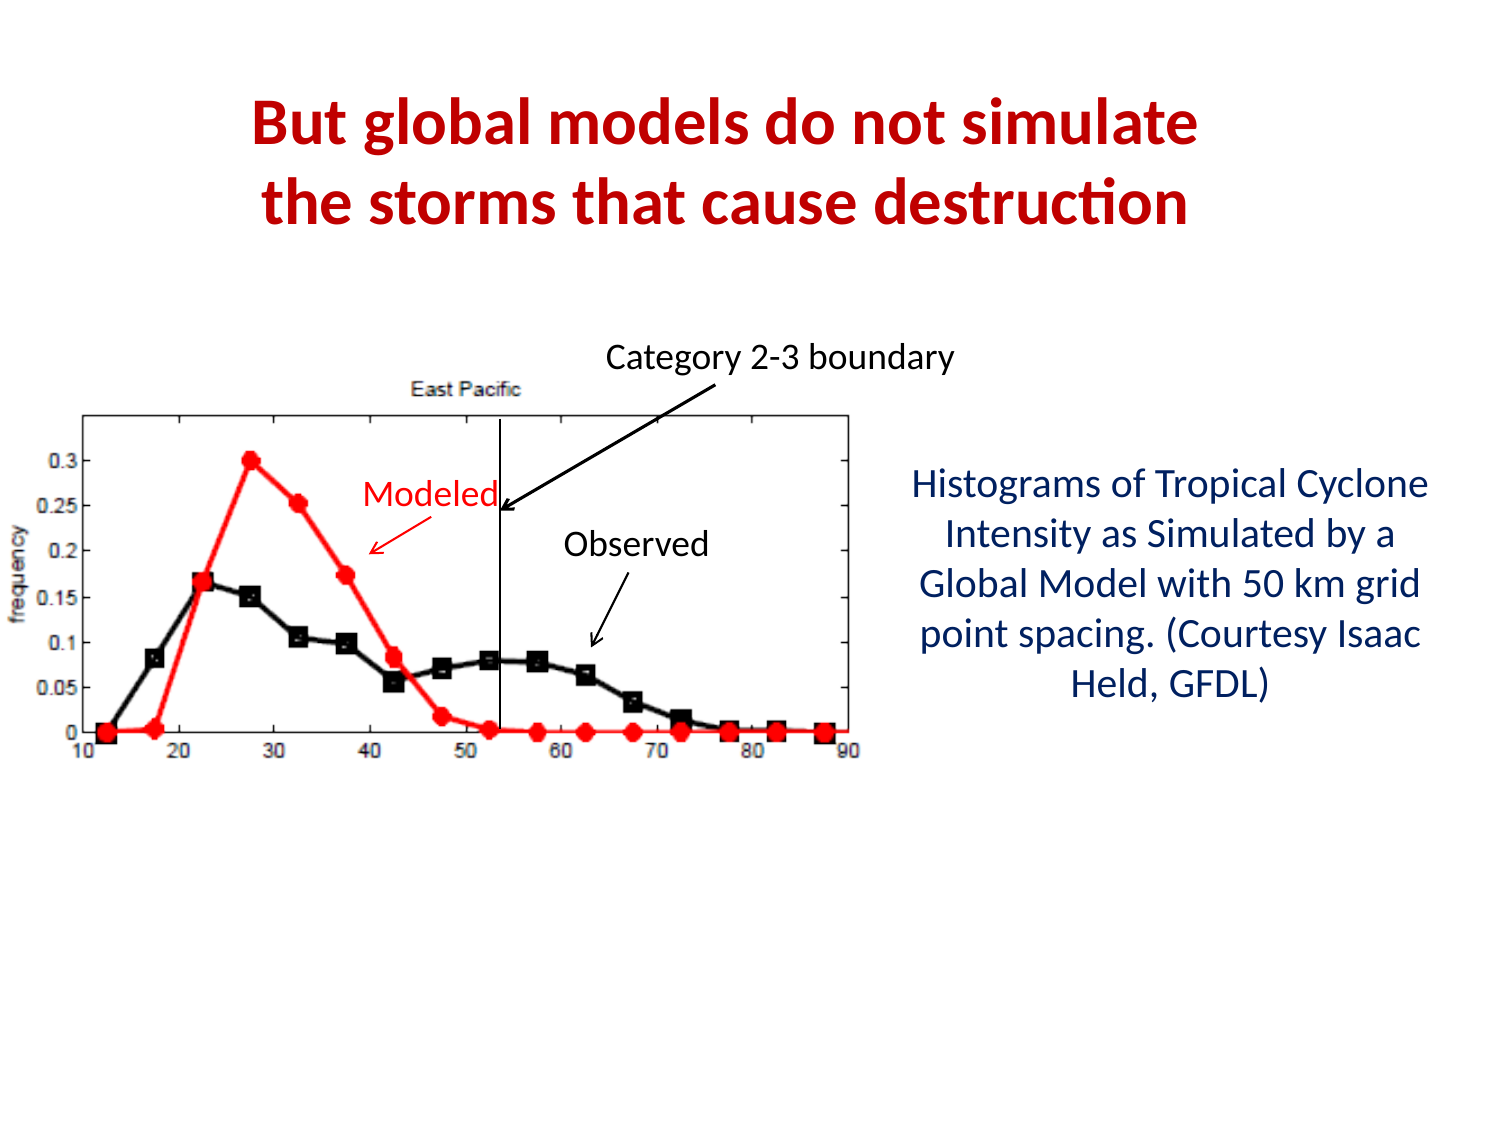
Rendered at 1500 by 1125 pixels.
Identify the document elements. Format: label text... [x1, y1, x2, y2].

text_box Category 2-3 boundary [591, 324, 982, 385]
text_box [499, 384, 716, 511]
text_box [368, 516, 432, 555]
picture [0, 336, 913, 814]
text_box But global models do not simulate the storms that cause destruction [213, 70, 1239, 246]
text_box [571, 590, 648, 629]
text_box Histograms of Tropical Cyclone Intensity as Simulated by a Global Model with 50 km grid point spacing. (Courtesy Isaac Held, GFDL) [917, 448, 1458, 714]
